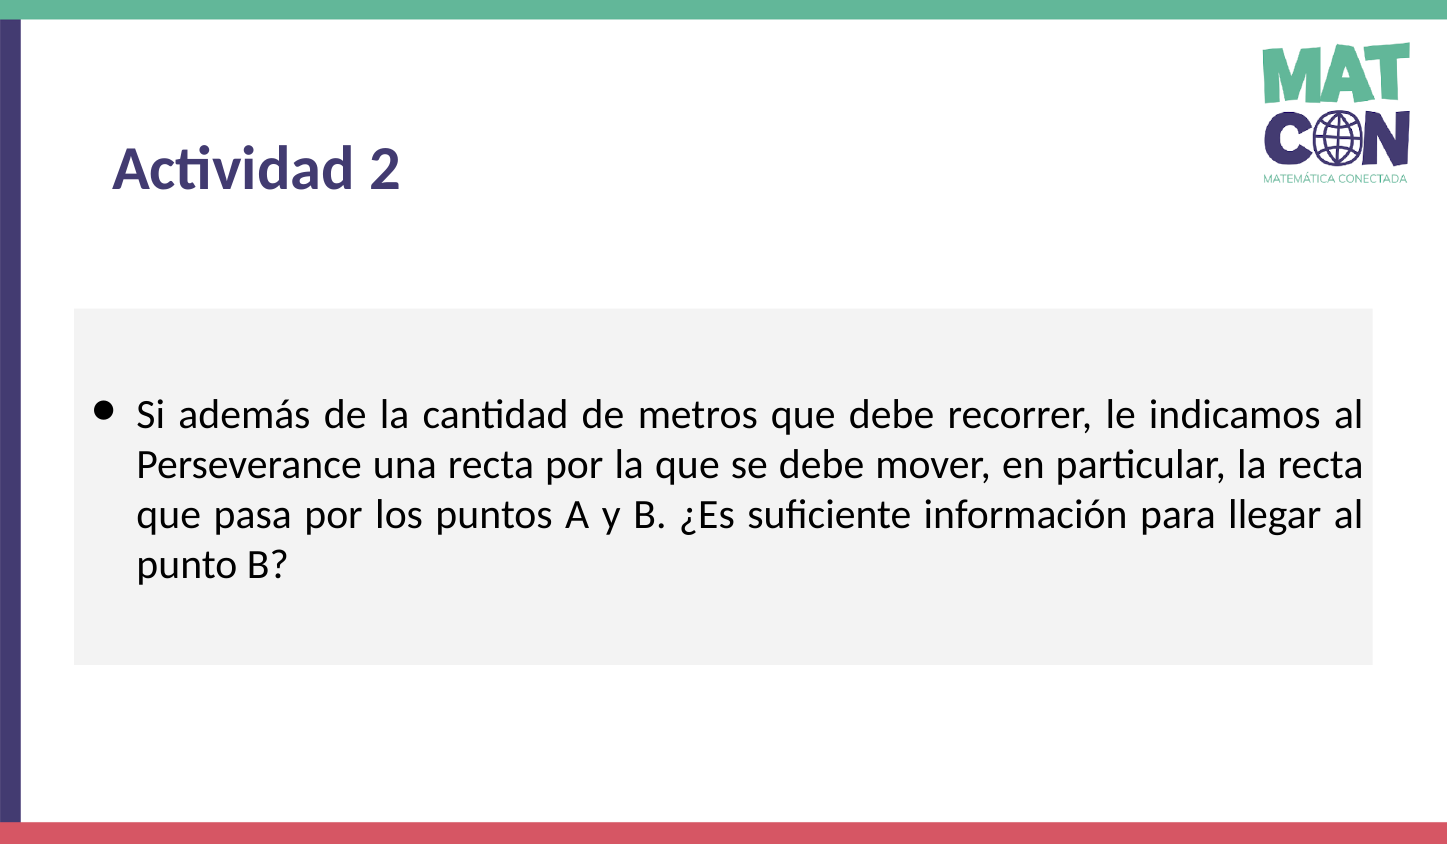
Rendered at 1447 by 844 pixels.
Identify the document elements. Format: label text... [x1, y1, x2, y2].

text_box Si además de la cantidad de metros que debe recorrer, le indicamos al Perseverance una recta por la que se debe mover, en particular, la recta que pasa por los puntos A y B. ¿Es suficiente información para llegar al punto B? [74, 308, 1373, 665]
picture [0, 0, 1447, 844]
text_box Actividad 2 [101, 116, 1400, 213]
